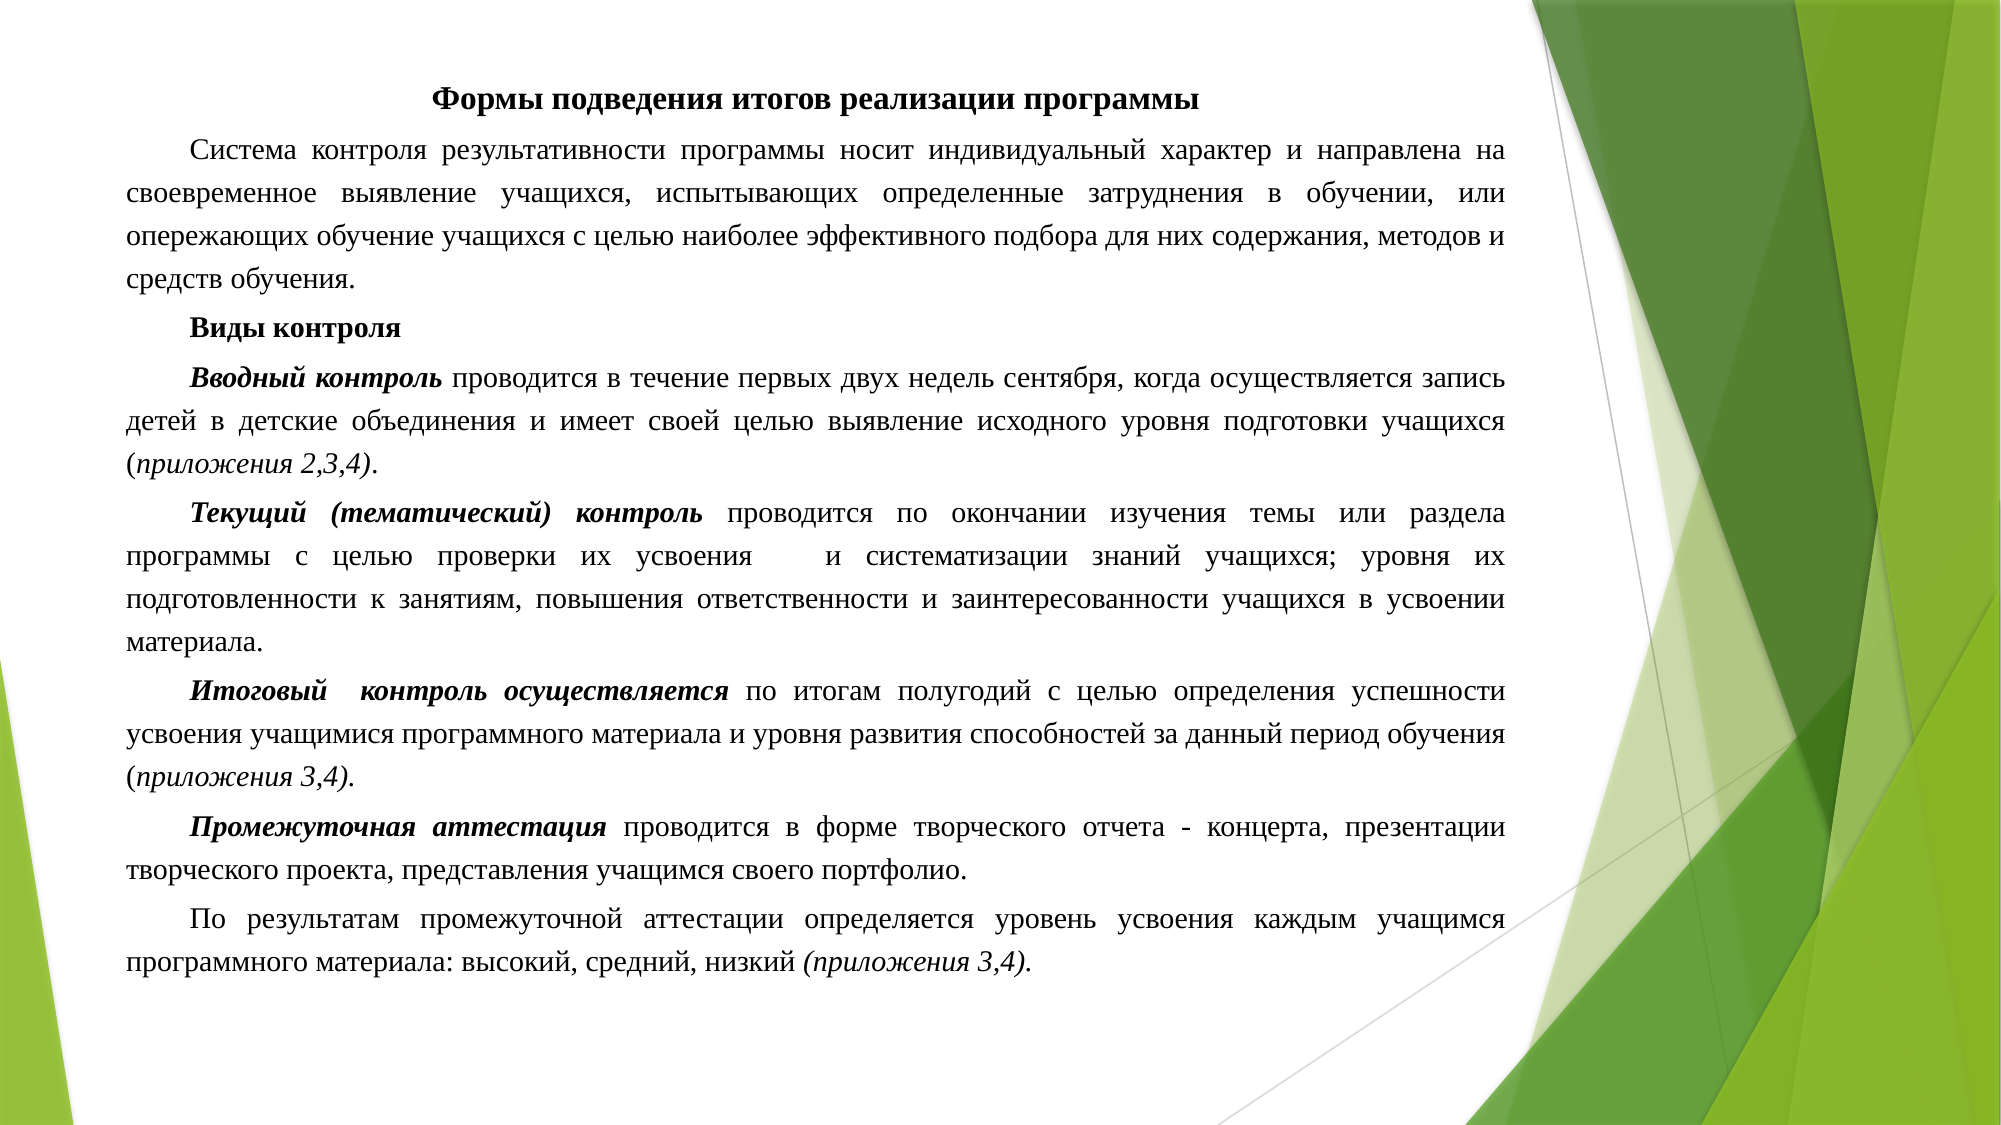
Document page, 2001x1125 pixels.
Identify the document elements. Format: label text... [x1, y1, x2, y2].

list Формы подведения итогов реализации программы Система контроля результативности программы носит индивидуальный характер и направлена на своевременное выявление учащихся, испытывающих определенные затруднения в обучении, или опережающих обучение учащихся с целью наиболее эффективного подбора для них содержания, методов и средств обучения. Виды контроля Вводный контроль проводится в течение первых двух недель сентября, когда осуществляется запись детей в детские объединения и имеет своей целью выявление исходного уровня подготовки учащихся (приложения 2,3,4). Текущий (тематический) контроль проводится по окончании изучения темы или раздела программы с целью проверки их усвоения и систематизации знаний учащихся; уровня их подготовленности к занятиям, повышения ответственности и заинтересованности учащихся в усвоении материала. Итоговый контроль осуществляется по итогам полугодий с целью определения успешности усвоения учащимися программного материала и уровня развития способностей за данный период обучения (приложения 3,4). Промежуточная аттестация проводится в форме творческого отчета - концерта, презентации творческого проекта, представления учащимся своего портфолио. По результатам промежуточной аттестации определяется уровень усвоения каждым учащимся программного материала: высокий, средний, низкий (приложения 3,4). [111, 68, 1522, 992]
